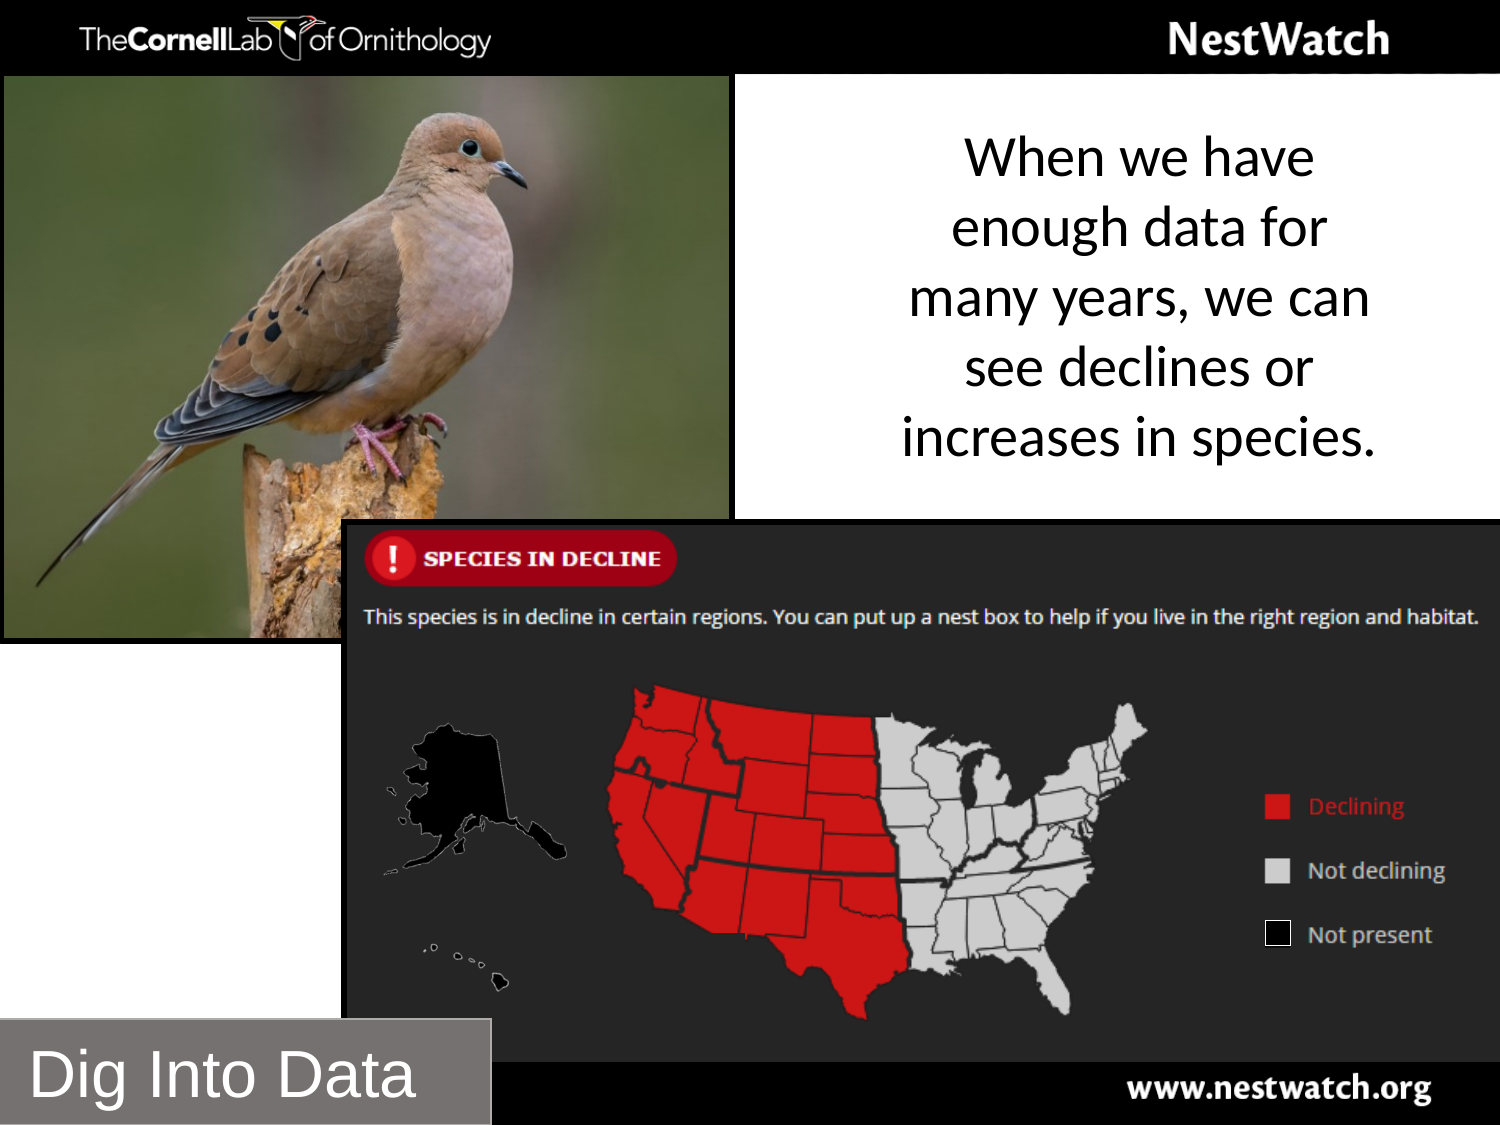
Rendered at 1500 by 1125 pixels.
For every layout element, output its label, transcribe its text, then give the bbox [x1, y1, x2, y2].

picture [4, 75, 730, 639]
picture [0, 0, 1500, 519]
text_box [346, 524, 1500, 1063]
picture [492, 1068, 1500, 1125]
text_box [0, 1018, 492, 1125]
text_box Dig Into Data [13, 1023, 477, 1119]
text_box When we have enough data for many years, we can see declines or increases in species. [870, 111, 1410, 476]
picture [0, 644, 346, 1018]
